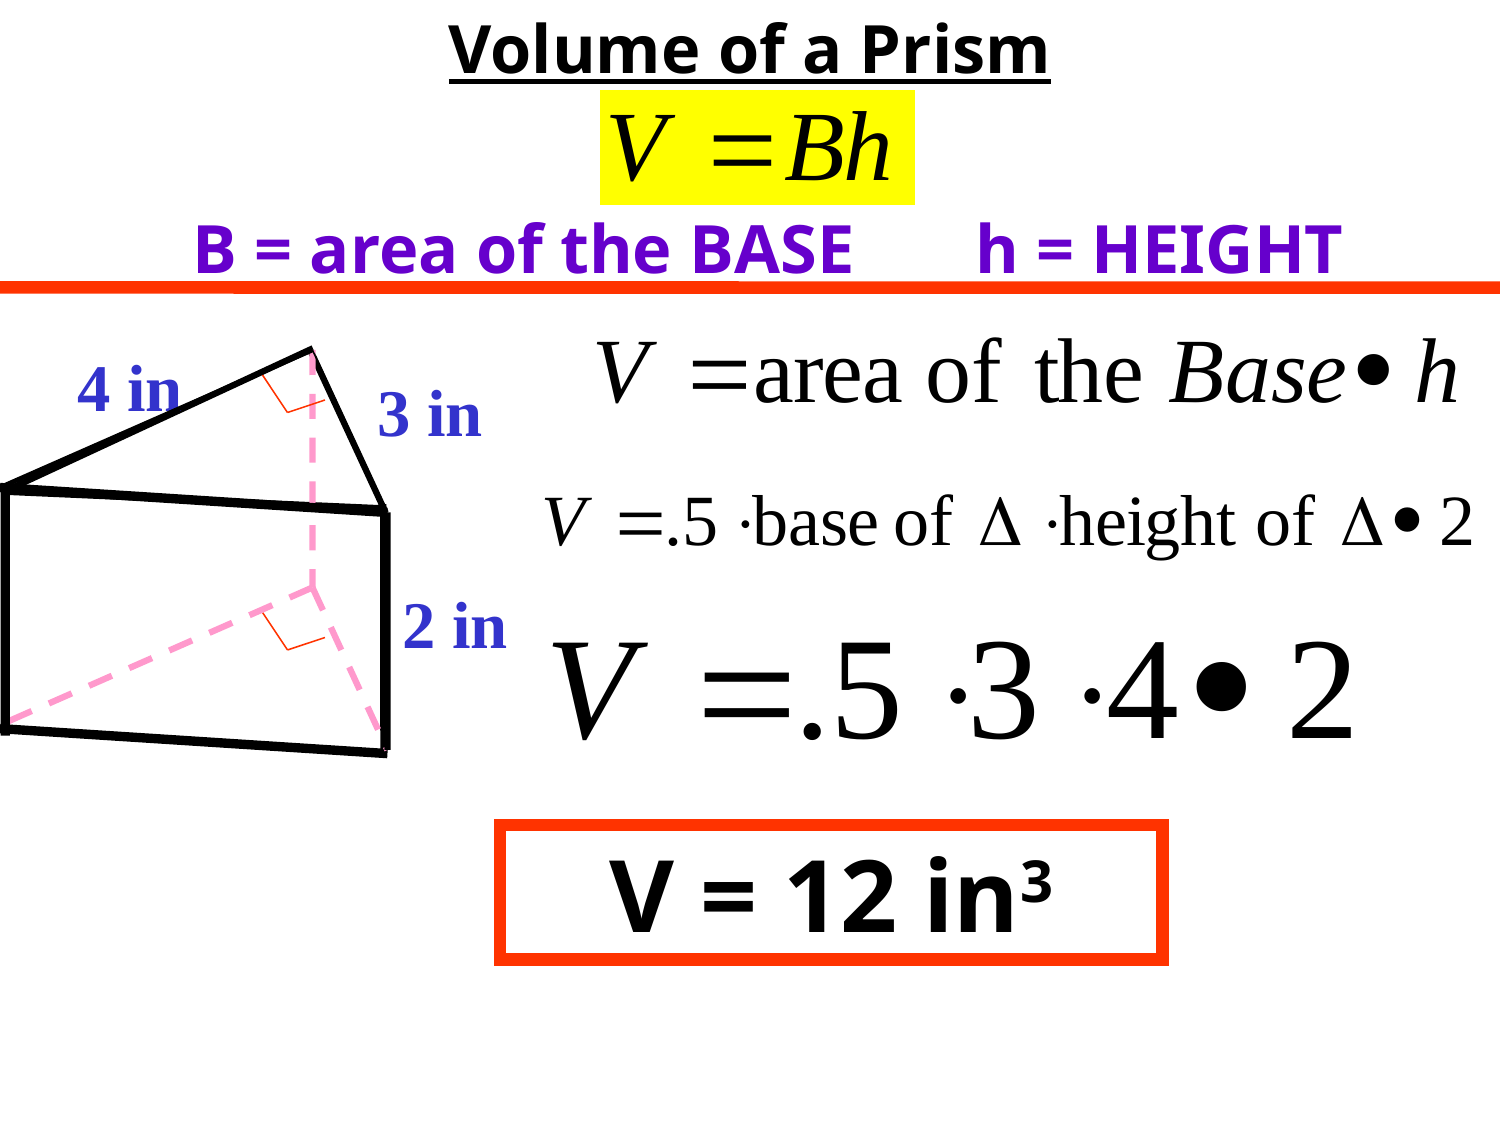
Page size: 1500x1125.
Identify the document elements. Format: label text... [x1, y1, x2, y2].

text_box [6, 349, 384, 509]
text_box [587, 317, 1476, 426]
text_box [537, 604, 1388, 776]
text_box 2 in [388, 574, 525, 670]
text_box Volume of a Prism [137, 0, 1363, 95]
text_box B = area of the BASE h = HEIGHT [62, 288, 1475, 295]
text_box V = 12 in3 [499, 825, 1163, 960]
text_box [537, 478, 1488, 576]
text_box B = area of the BASE h = HEIGHT [62, 199, 1475, 287]
text_box 4 in [62, 337, 200, 433]
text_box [599, 89, 915, 206]
text_box 3 in [362, 362, 500, 458]
